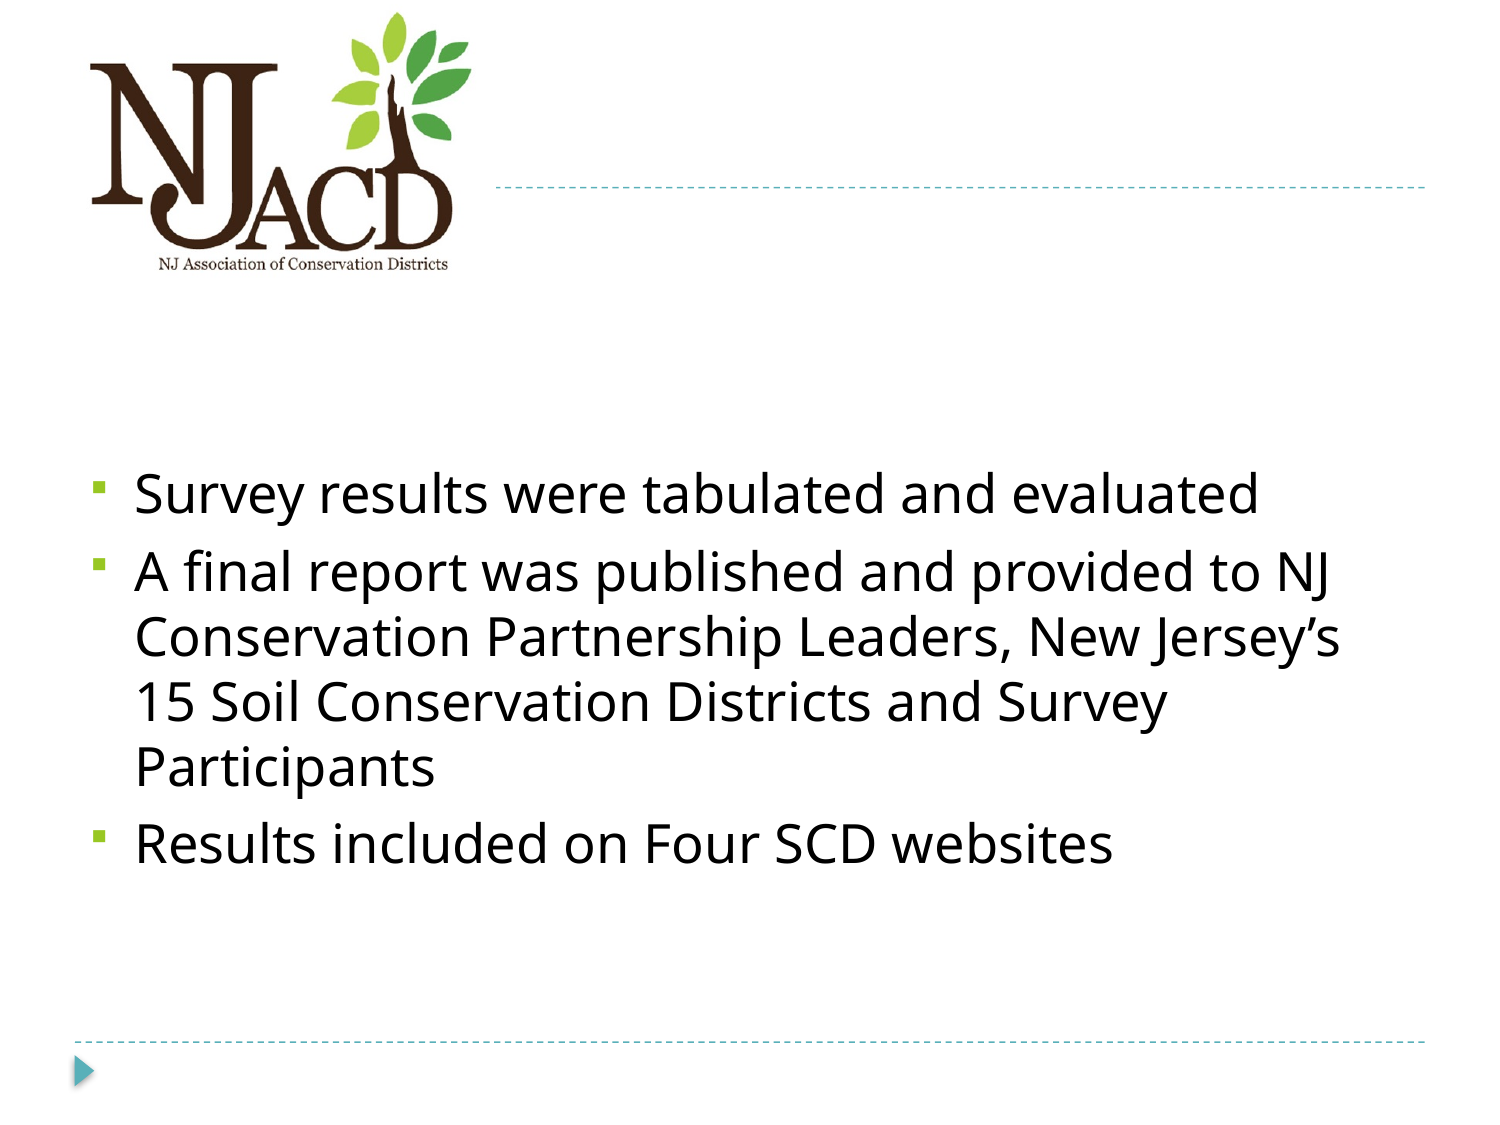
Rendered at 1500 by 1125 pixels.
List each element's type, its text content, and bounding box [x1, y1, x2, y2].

list Survey results were tabulated and evaluated A final report was published and provided to NJ Conservation Partnership Leaders, New Jersey’s 15 Soil Conservation Districts and Survey Participants Results included on Four SCD websites [75, 375, 1425, 1010]
picture [67, 4, 496, 284]
